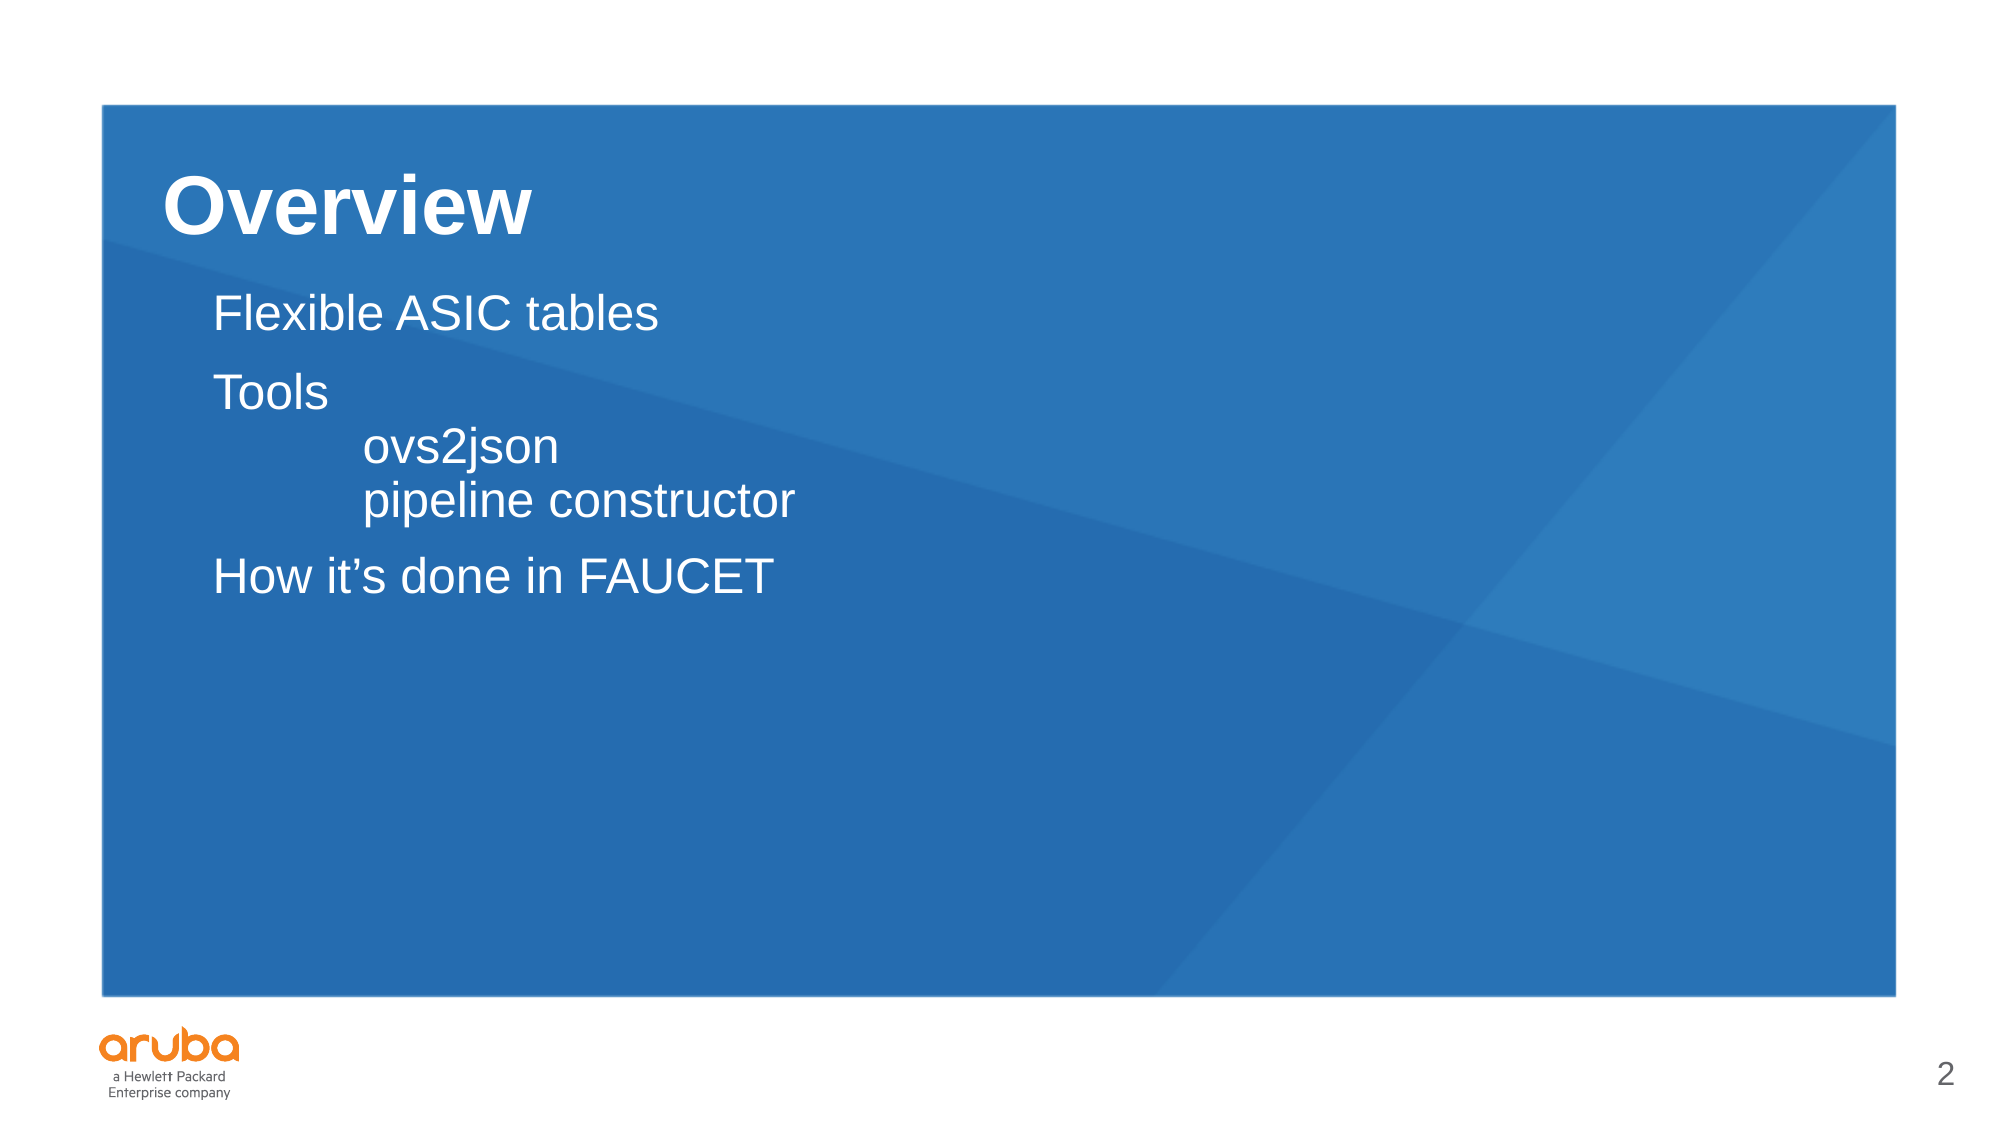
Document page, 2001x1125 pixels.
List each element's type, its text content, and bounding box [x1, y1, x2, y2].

list Flexible ASIC tables Tools ovs2json pipeline constructor How it’s done in FAUCET [212, 287, 1563, 738]
picture [0, 0, 2001, 1125]
title Overview [162, 162, 1512, 262]
